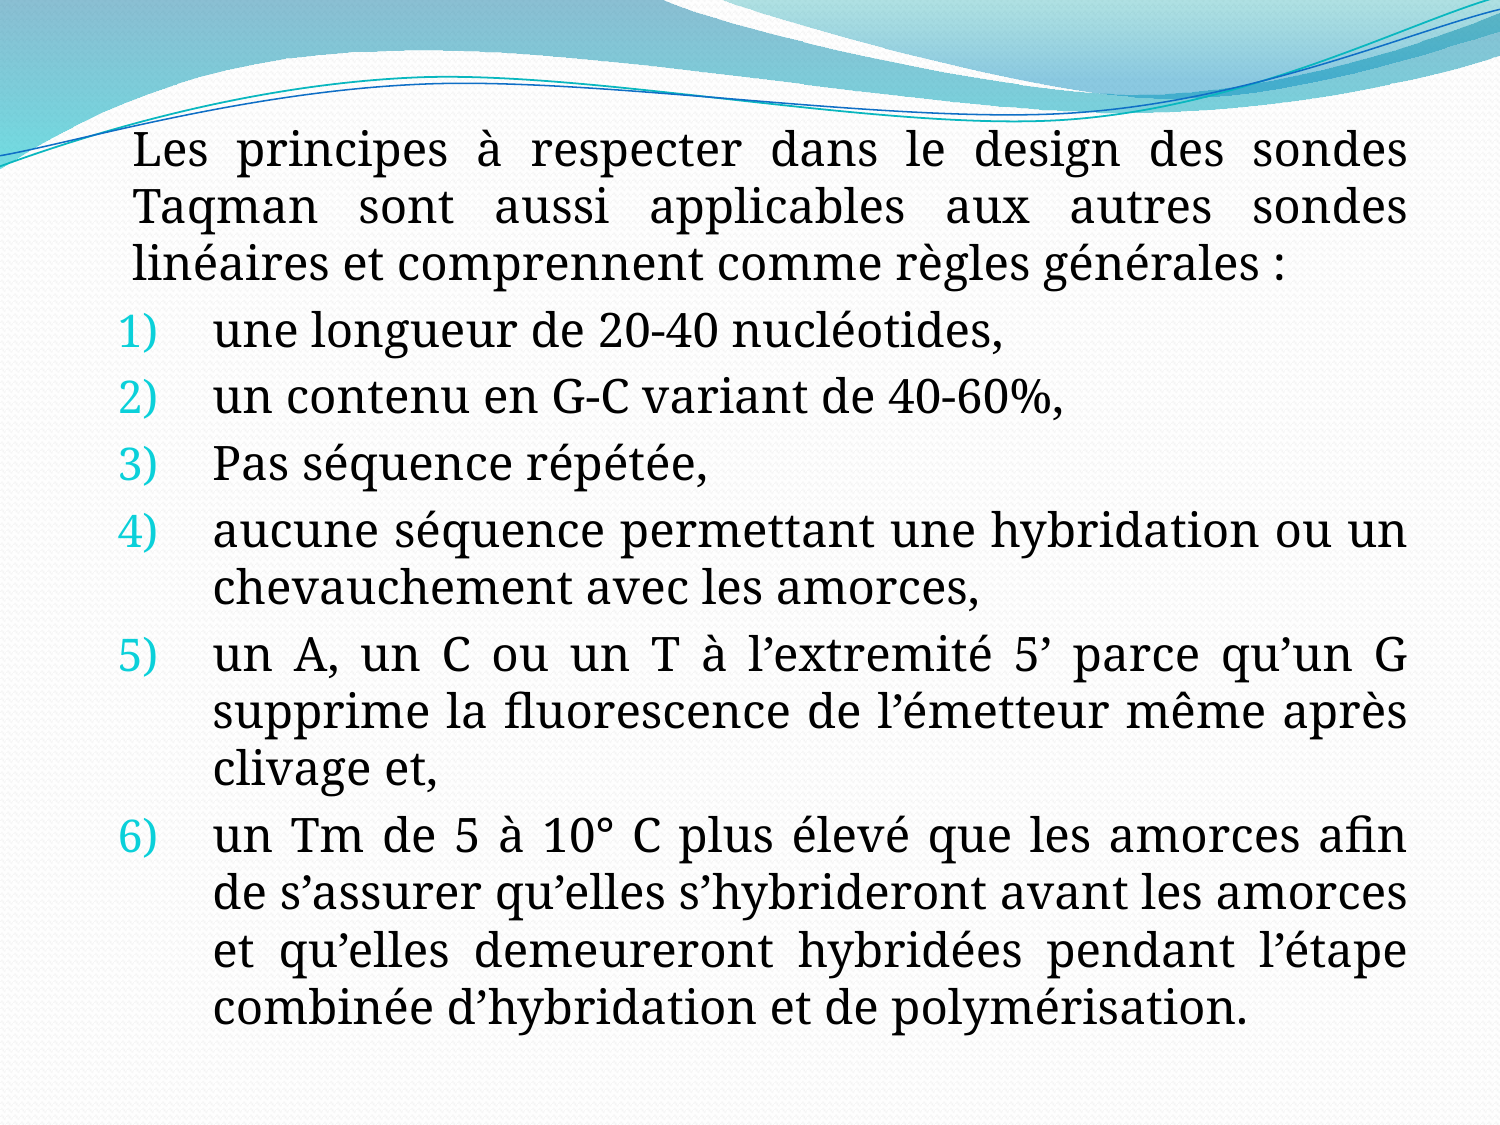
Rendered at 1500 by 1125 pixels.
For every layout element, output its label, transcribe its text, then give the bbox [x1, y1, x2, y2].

list Les principes à respecter dans le design des sondes Taqman sont aussi applicables aux autres sondes linéaires et comprennent comme règles générales : une longueur de 20-40 nucléotides, un contenu en G-C variant de 40-60%, Pas séquence répétée, aucune séquence permettant une hybridation ou un chevauchement avec les amorces, un A, un C ou un T à l’extremité 5’ parce qu’un G supprime la fluorescence de l’émetteur même après clivage et, un Tm de 5 à 10° C plus élevé que les amorces afin de s’assurer qu’elles s’hybrideront avant les amorces et qu’elles demeureront hybridées pendant l’étape combinée d’hybridation et de polymérisation. [75, 110, 1425, 1090]
